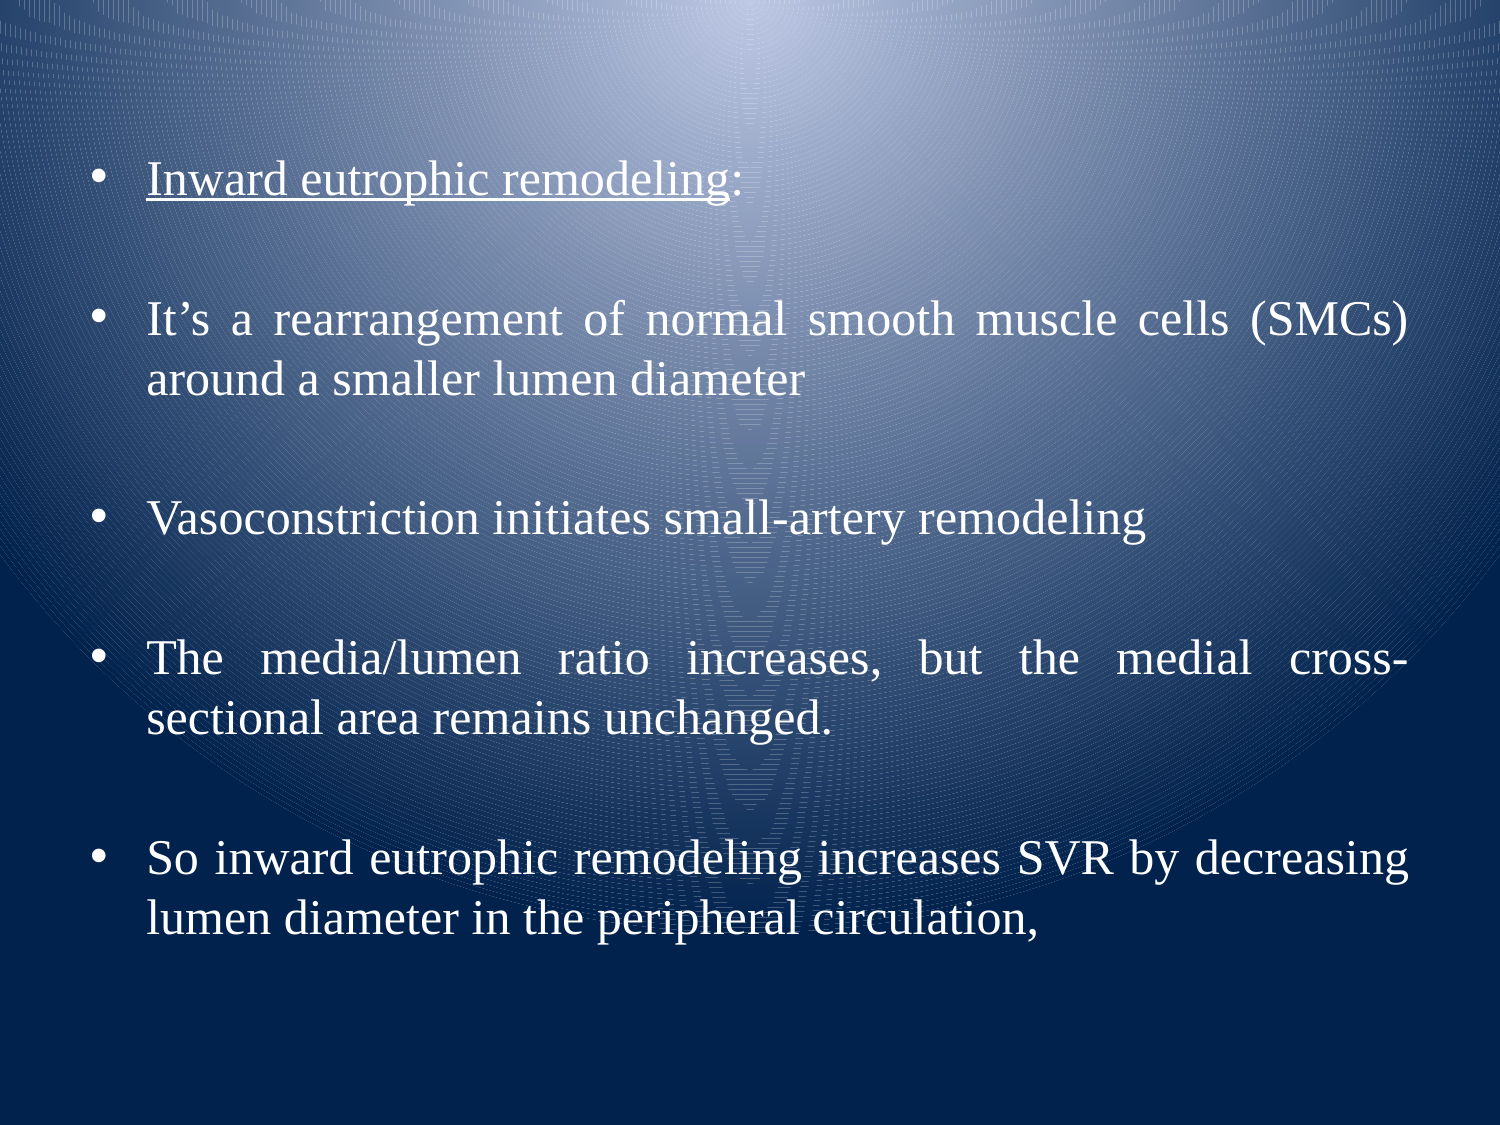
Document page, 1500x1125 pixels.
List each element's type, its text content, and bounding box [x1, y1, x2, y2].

list Inward eutrophic remodeling: It’s a rearrangement of normal smooth muscle cells (SMCs) around a smaller lumen diameter Vasoconstriction initiates small-artery remodeling The media/lumen ratio increases, but the medial cross-sectional area remains unchanged. So inward eutrophic remodeling increases SVR by decreasing lumen diameter in the peripheral circulation, [75, 137, 1425, 1013]
